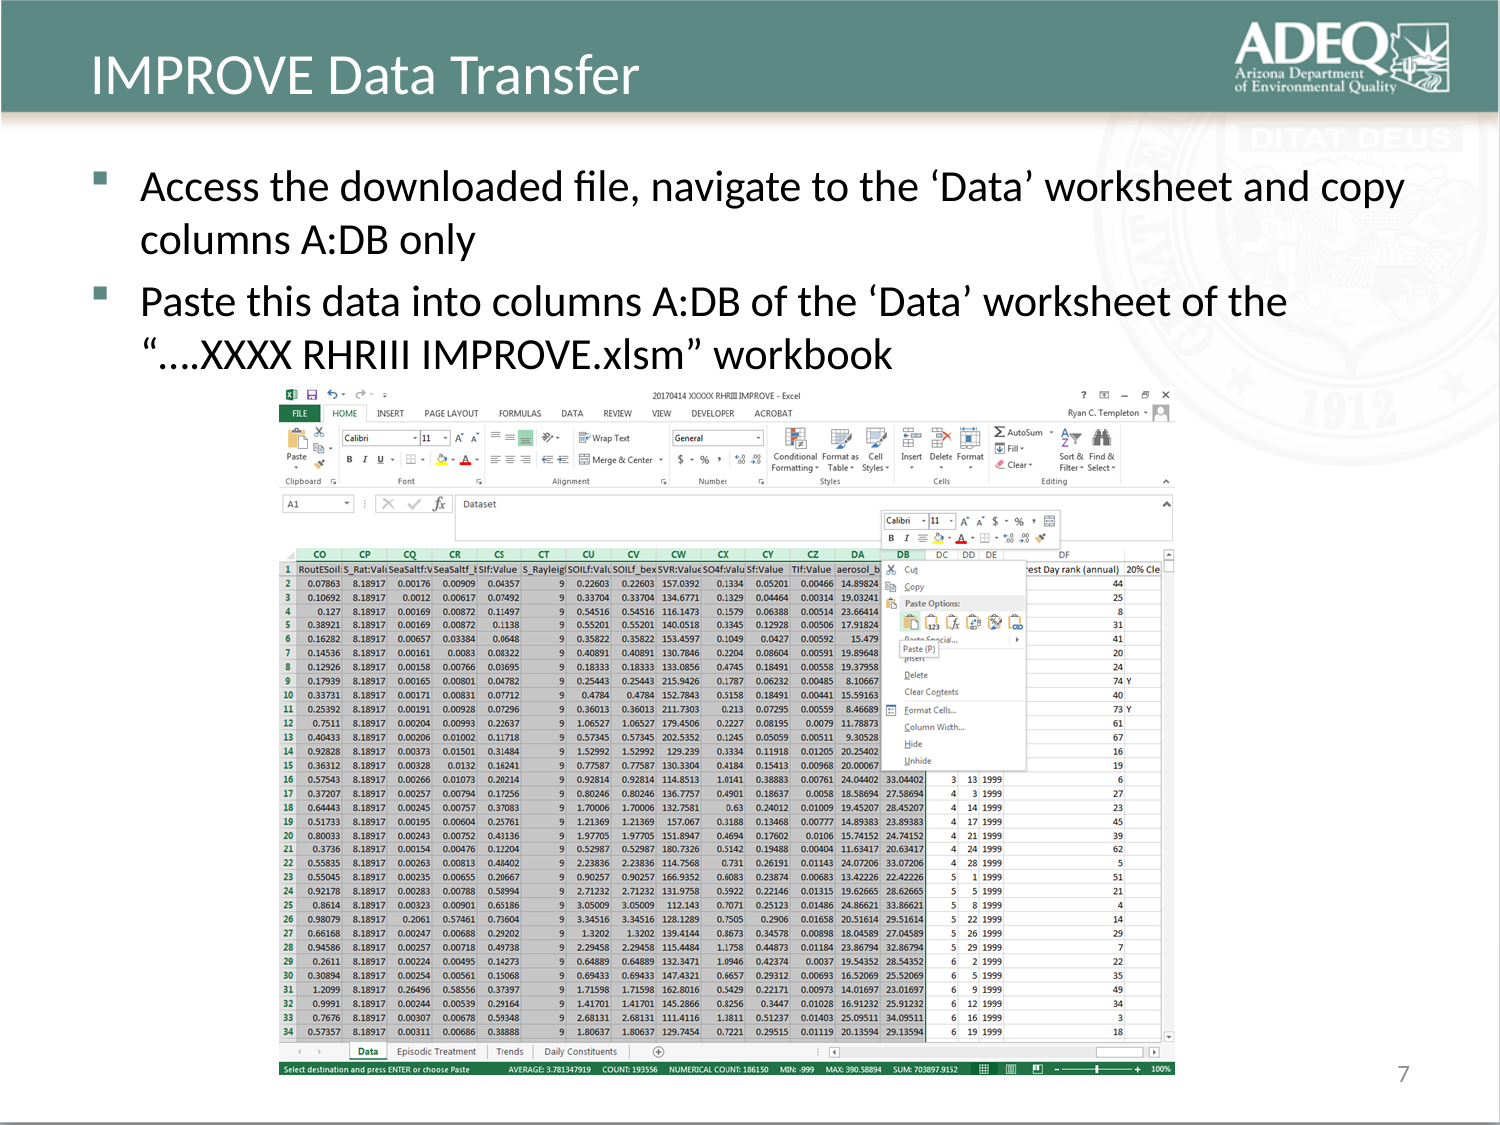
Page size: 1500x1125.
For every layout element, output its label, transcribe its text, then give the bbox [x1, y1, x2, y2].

title IMPROVE Data Transfer [75, 37, 1225, 105]
list Access the downloaded file, navigate to the ‘Data’ worksheet and copy columns A:DB only Paste this data into columns A:DB of the ‘Data’ worksheet of the “….XXXX RHRIII IMPROVE.xlsm” workbook [75, 149, 1425, 388]
picture [0, 0, 1500, 1125]
slide_number 7 [1074, 1042, 1425, 1103]
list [279, 387, 1176, 1076]
